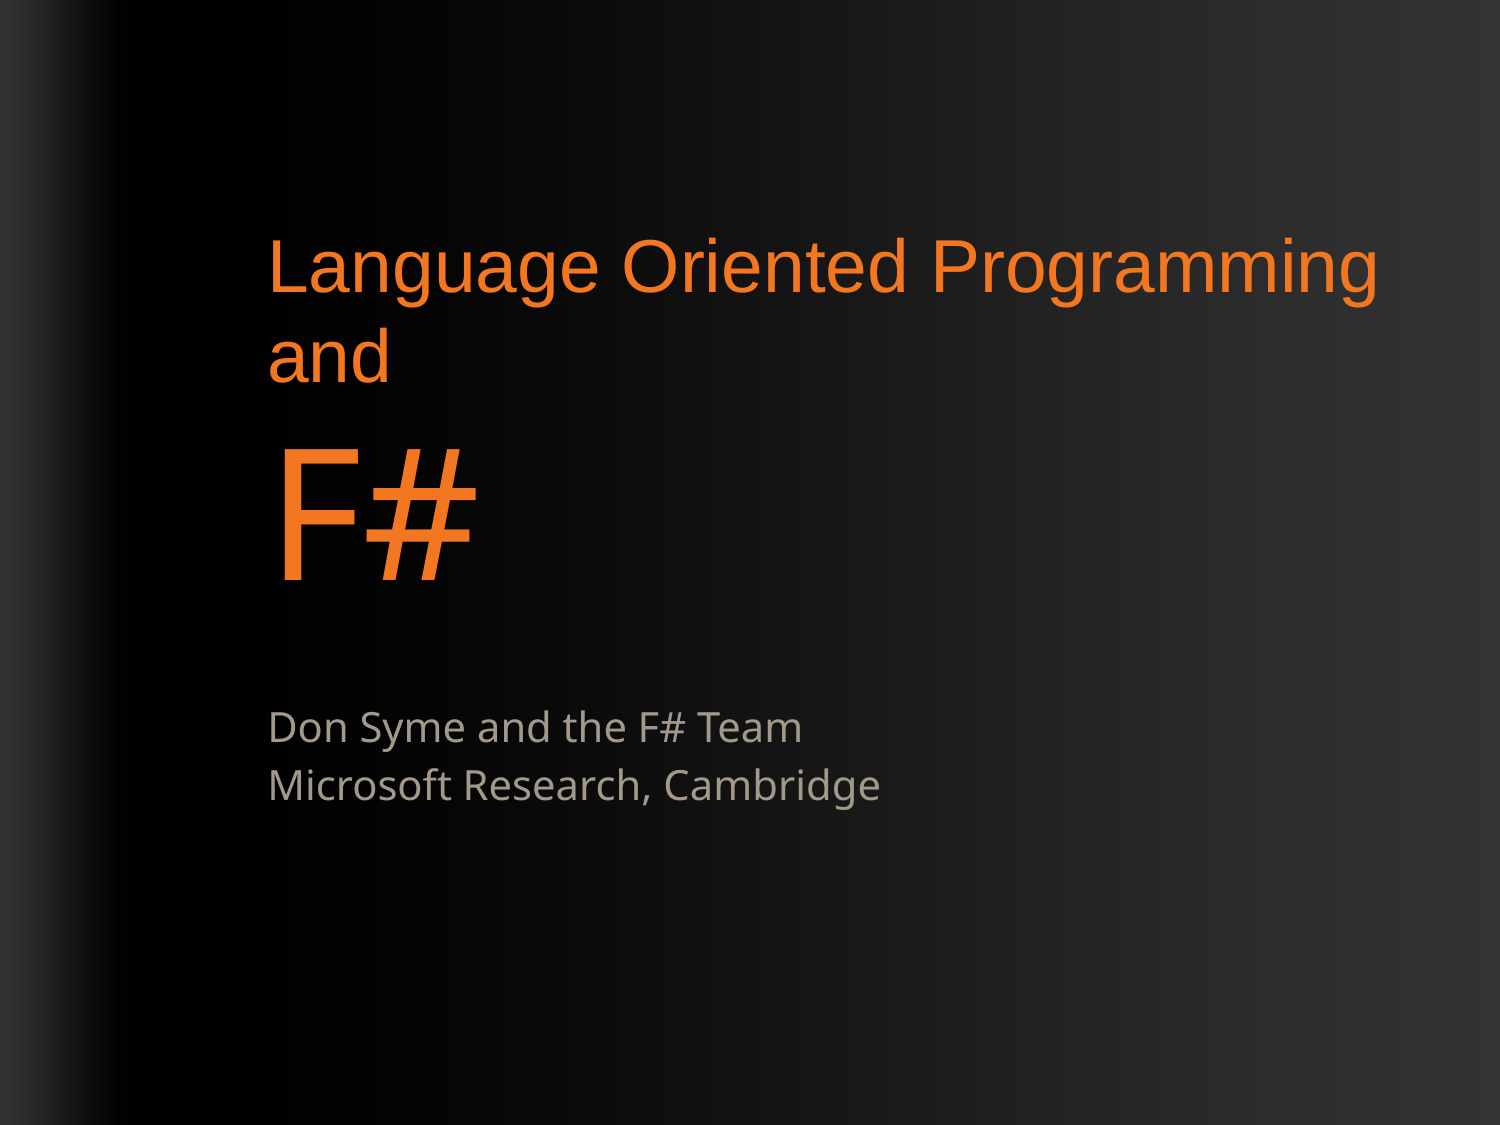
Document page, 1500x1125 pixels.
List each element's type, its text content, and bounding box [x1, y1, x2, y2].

subtitle Don Syme and the F# Team Microsoft Research, Cambridge [252, 634, 1418, 822]
title Language Oriented Programming and F# [252, 342, 1418, 626]
picture [0, 0, 1500, 1125]
